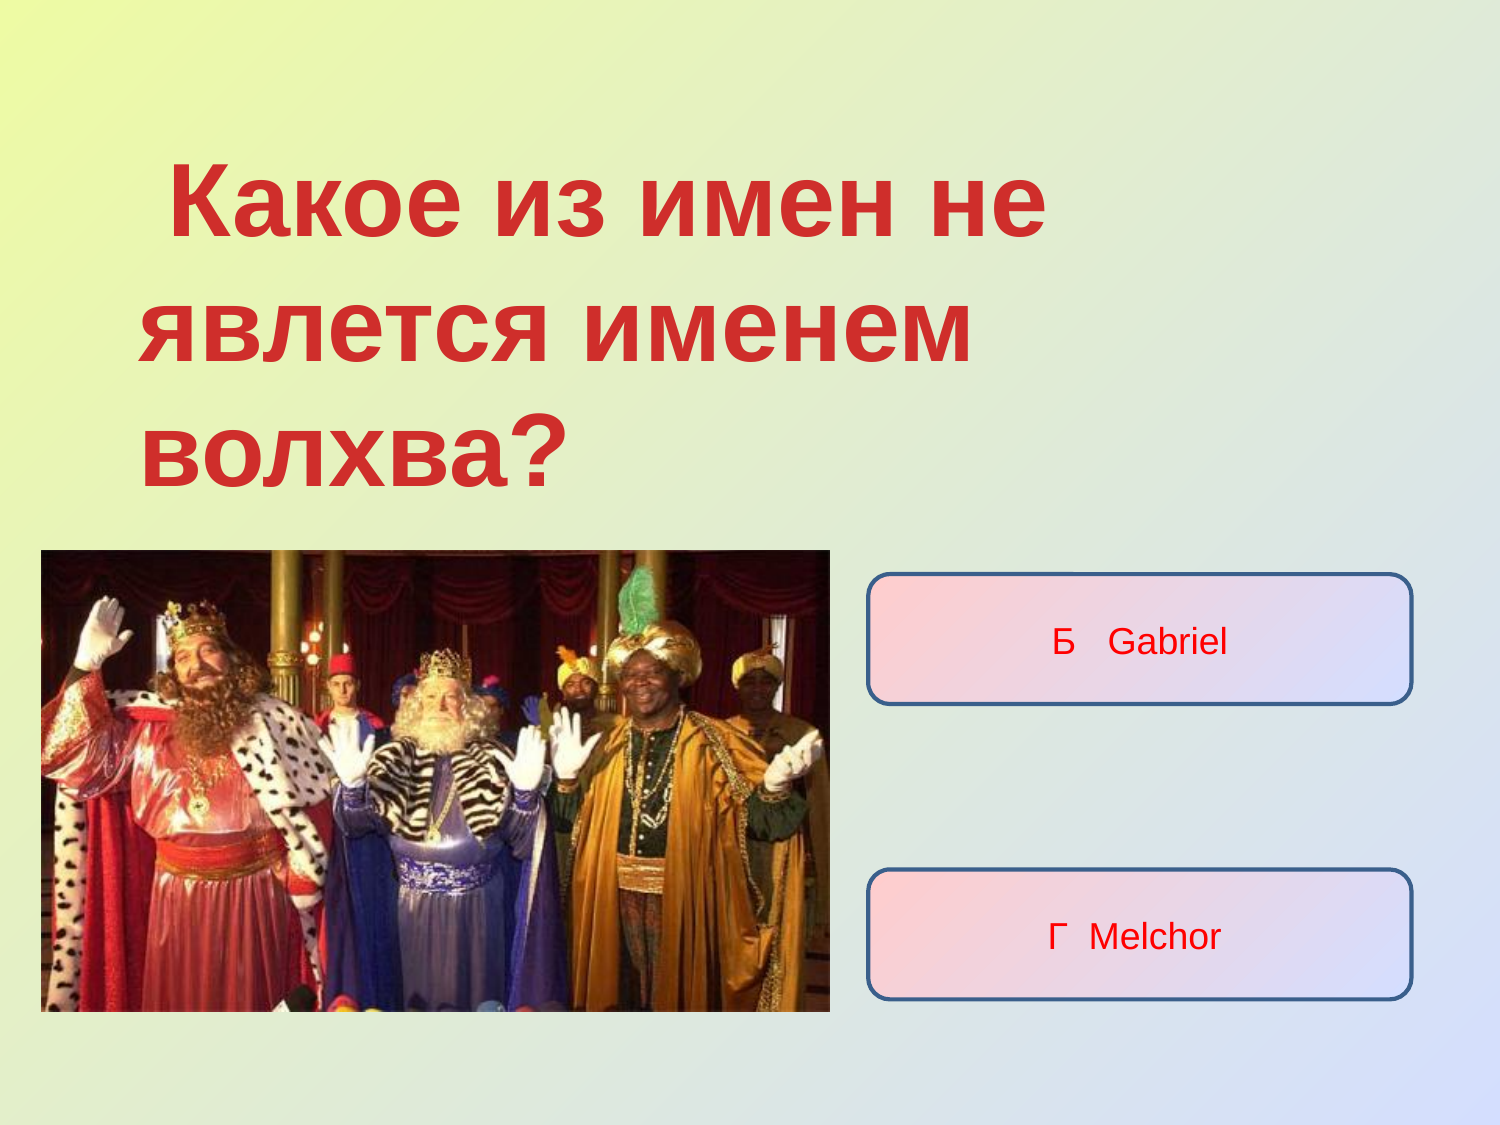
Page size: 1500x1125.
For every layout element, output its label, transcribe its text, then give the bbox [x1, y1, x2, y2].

text_box Г Melchor [866, 867, 1414, 1002]
text_box Б Gabriel [866, 571, 1414, 707]
text_box Какое из имен не явлется именем волхва? [123, 125, 1365, 515]
picture [40, 550, 830, 1012]
